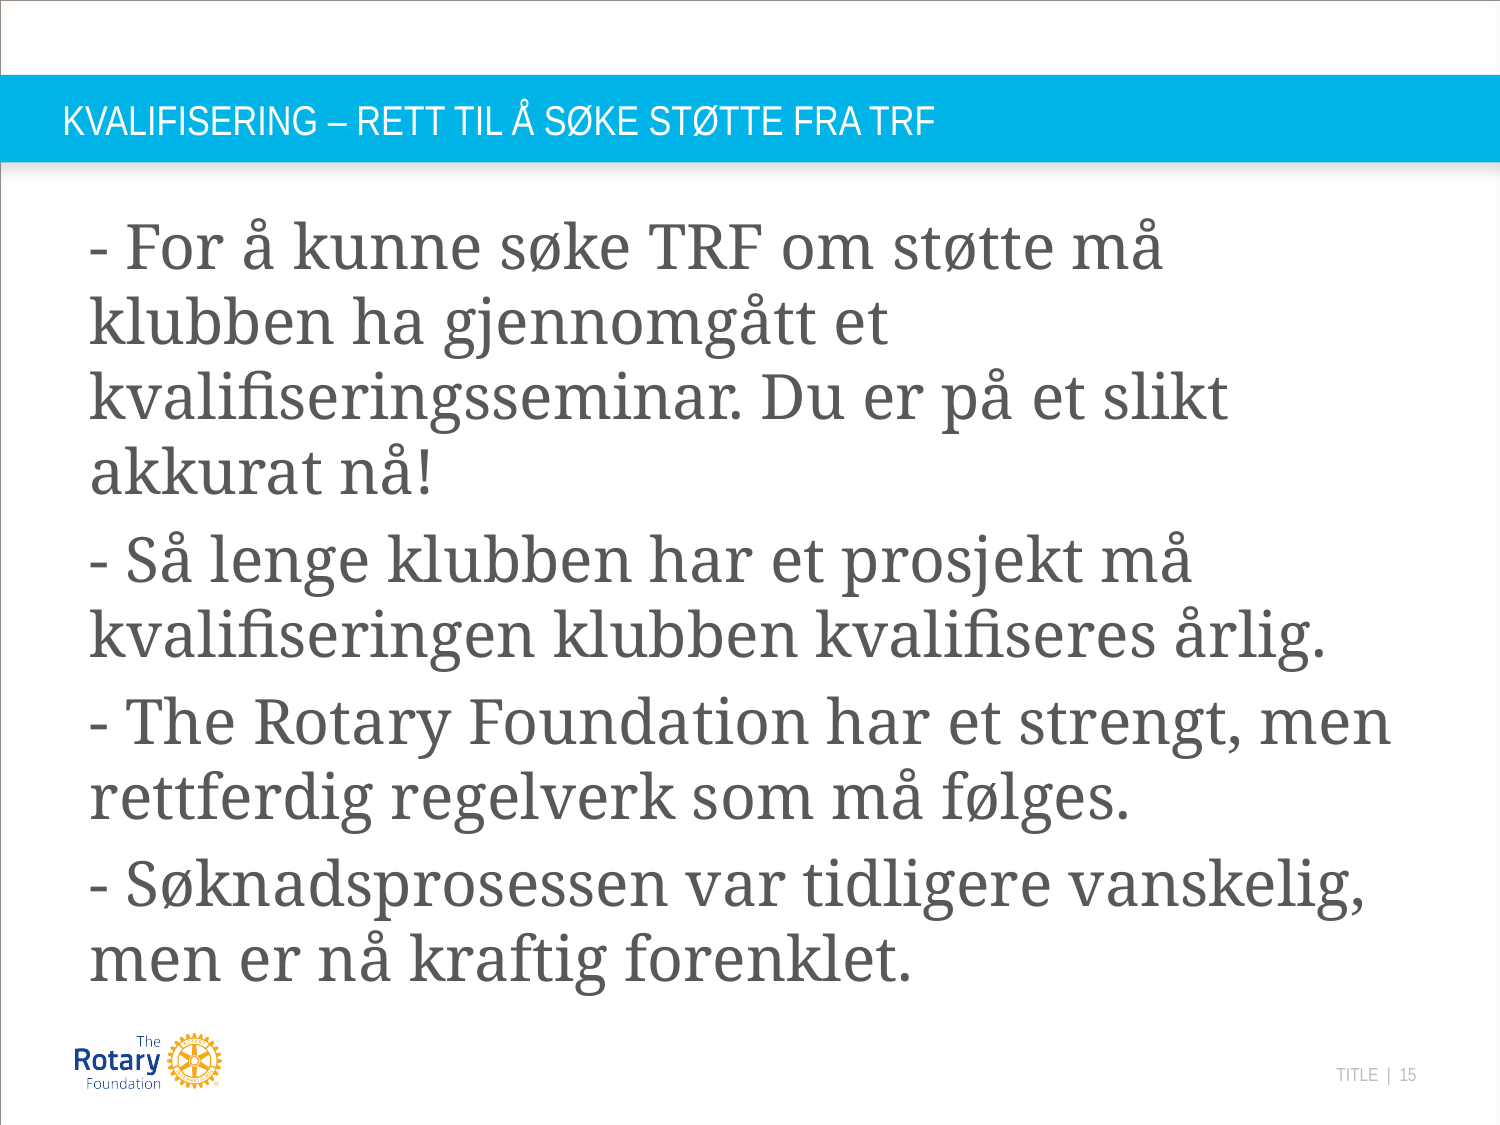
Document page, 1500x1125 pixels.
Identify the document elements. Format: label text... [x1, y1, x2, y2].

picture [75, 1033, 222, 1089]
title KVALIFISERING – RETT TIL Å SØKE STØTTE FRA TRF [62, 75, 1500, 163]
list - For å kunne søke TRF om støtte må klubben ha gjennomgått et kvalifiseringsseminar. Du er på et slikt akkurat nå! - Så lenge klubben har et prosjekt må kvalifiseringen klubben kvalifiseres årlig. - The Rotary Foundation har et strengt, men rettferdig regelverk som må følges. - Søknadsprosessen var tidligere vanskelig, men er nå kraftig forenklet. [75, 200, 1425, 943]
